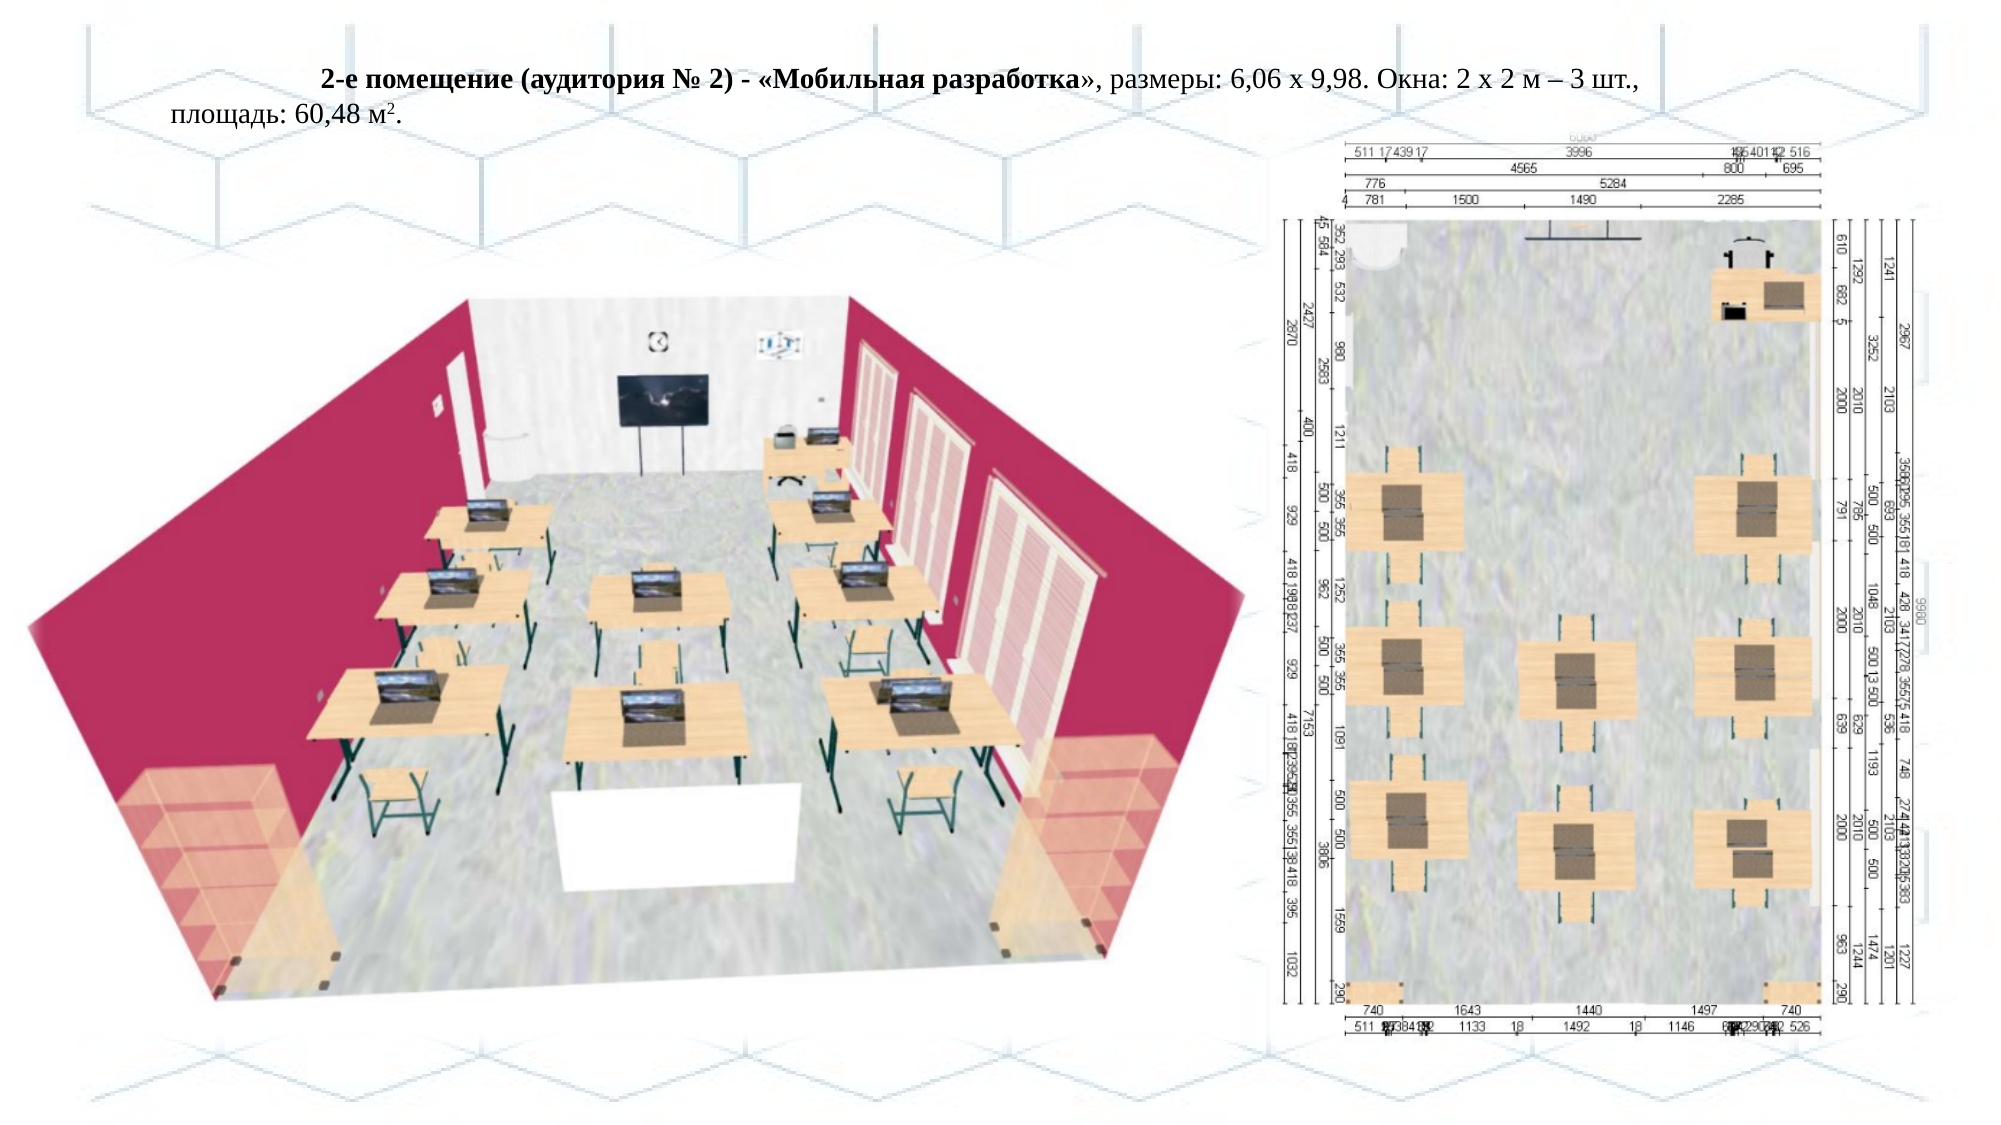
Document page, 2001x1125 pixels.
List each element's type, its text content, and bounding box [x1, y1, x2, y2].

picture [12, 154, 2000, 1066]
text_box 2-е помещение (аудитория № 2) - «Мобильная разработка», размеры: 6,06 х 9,98. Окна: 2 х 2 м – 3 шт., площадь: 60,48 м2. [155, 51, 1769, 182]
